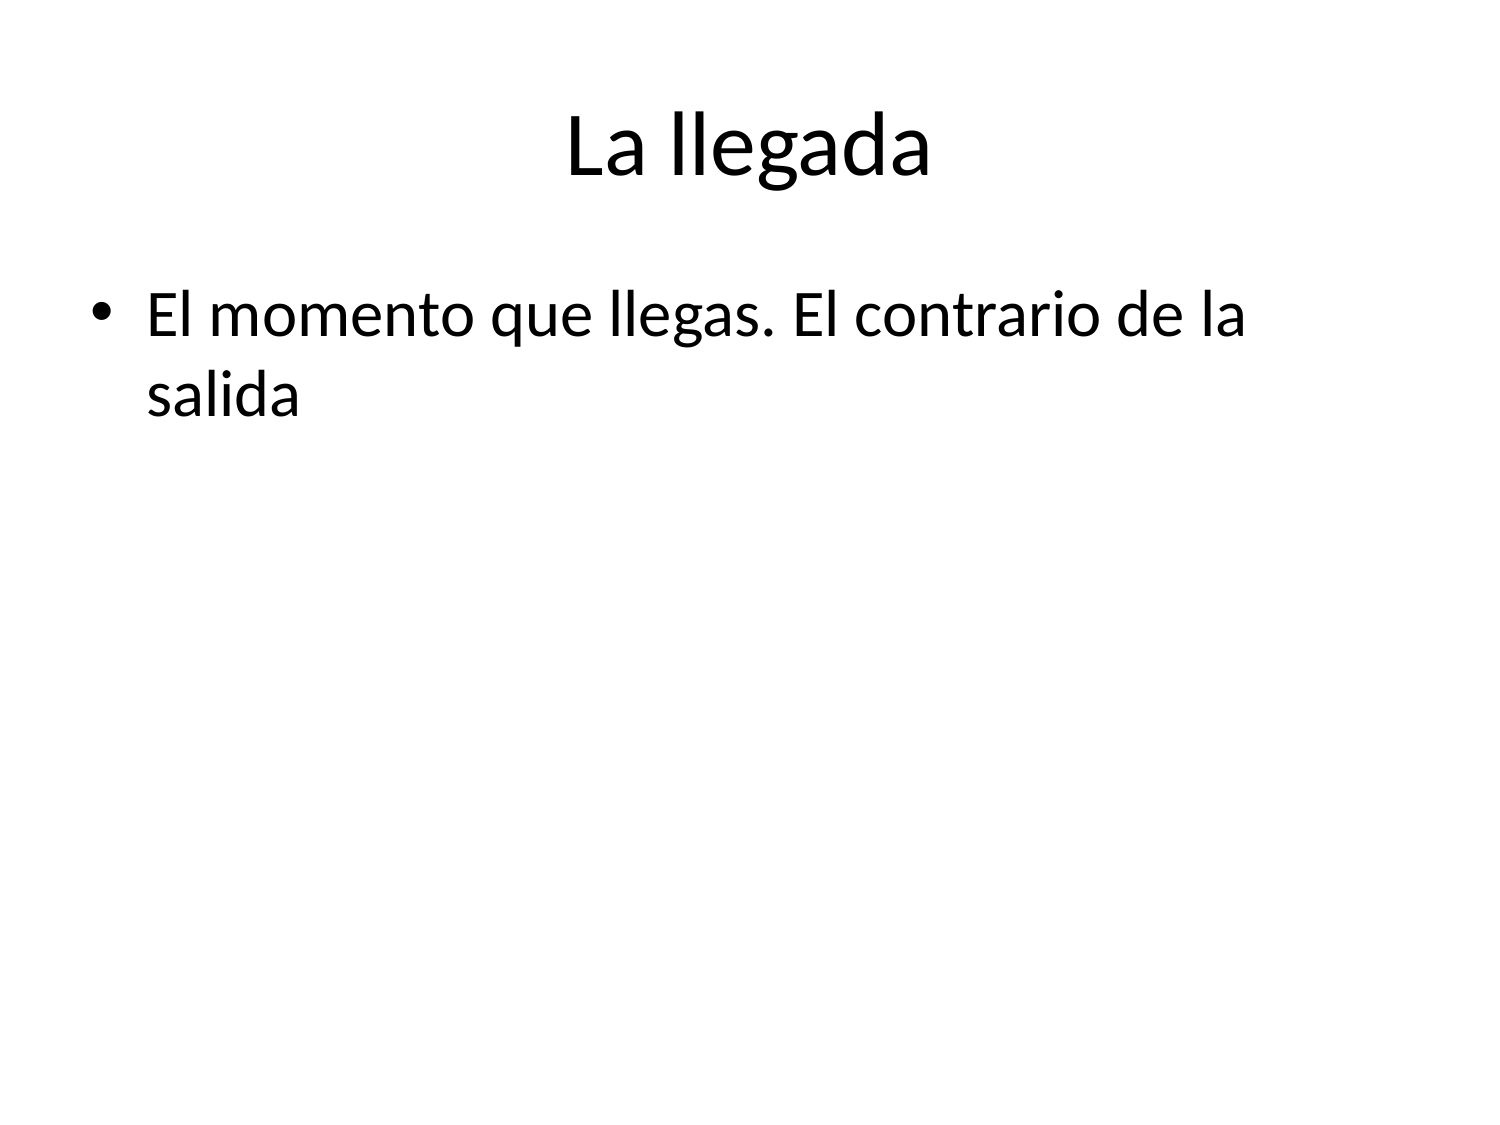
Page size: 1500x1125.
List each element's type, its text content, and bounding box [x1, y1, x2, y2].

title La llegada [75, 45, 1425, 233]
list El momento que llegas. El contrario de la salida [75, 262, 1425, 1005]
